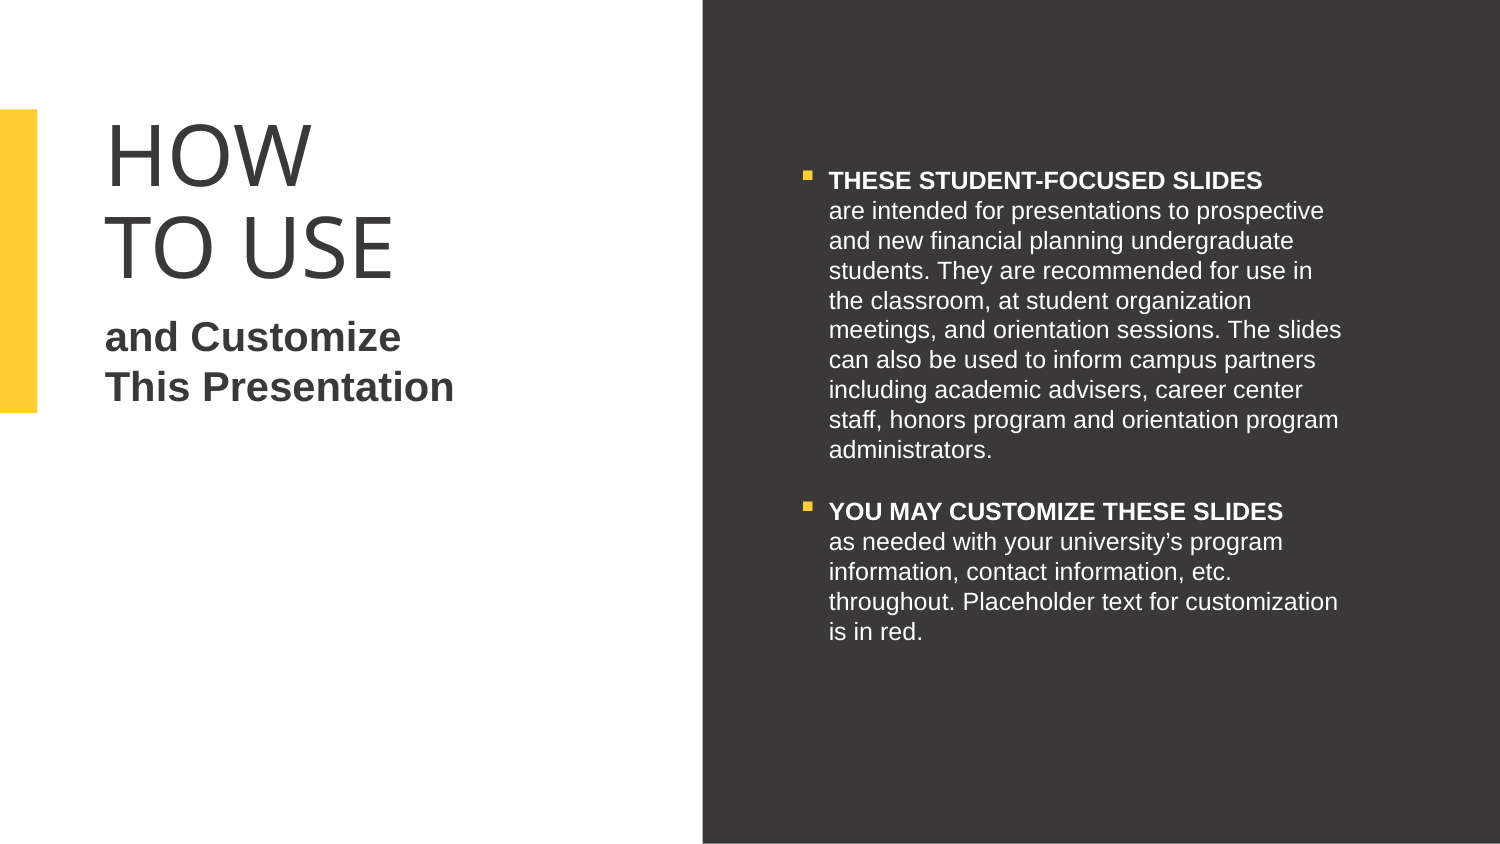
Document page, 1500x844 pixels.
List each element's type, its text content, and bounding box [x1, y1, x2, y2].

text_box [702, 0, 1500, 844]
text_box THESE STUDENT-FOCUSED SLIDES are intended for presentations to prospective and new financial planning undergraduate students. They are recommended for use in the classroom, at student organization meetings, and orientation sessions. The slides can also be used to inform campus partners including academic advisers, career center staff, honors program and orientation program administrators. YOU MAY CUSTOMIZE THESE SLIDES as needed with your university’s program information, contact information, etc. throughout. Placeholder text for customization is in red. [798, 162, 1398, 646]
text_box [0, 109, 38, 414]
text_box HOW TO USE and Customize This Presentation [102, 96, 563, 410]
